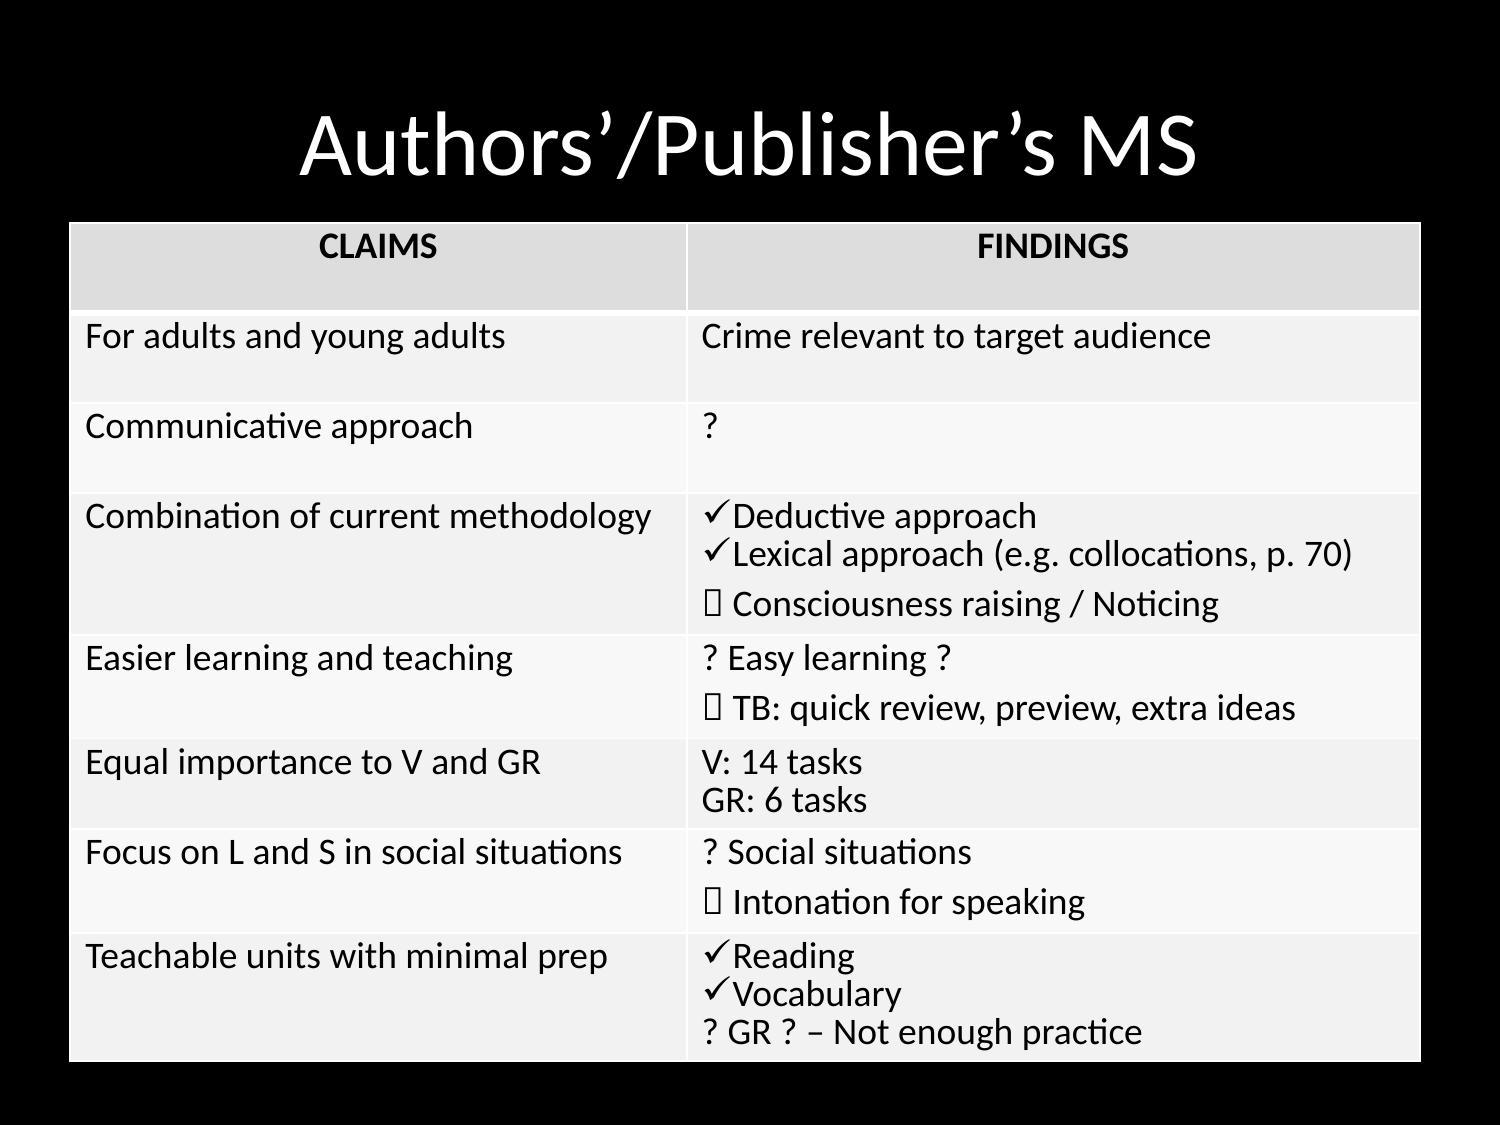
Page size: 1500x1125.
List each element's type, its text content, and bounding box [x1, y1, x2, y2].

table_header CLAIMS [71, 224, 686, 310]
table_cell ? Social situations  Intonation for speaking [688, 830, 1419, 932]
title Authors’/Publisher’s MS [75, 45, 1425, 233]
table_cell ? Easy learning ?  TB: quick review, preview, extra ideas [688, 636, 1419, 738]
table_cell For adults and young adults [71, 316, 686, 402]
table_cell Focus on L and S in social situations [71, 830, 686, 932]
table_cell Equal importance to V and GR [71, 739, 686, 828]
table_cell Combination of current methodology [71, 494, 686, 634]
table_cell ? [688, 404, 1419, 492]
table_cell Reading Vocabulary ? GR ? – Not enough practice [688, 934, 1419, 1060]
table_header FINDINGS [688, 224, 1419, 310]
table_cell Crime relevant to target audience [688, 316, 1419, 402]
table_cell Easier learning and teaching [71, 636, 686, 738]
table_cell Teachable units with minimal prep [71, 934, 686, 1060]
table_cell V: 14 tasks GR: 6 tasks [688, 739, 1419, 828]
table_cell Communicative approach [71, 404, 686, 492]
table_cell Deductive approach Lexical approach (e.g. collocations, p. 70)  Consciousness raising / Noticing [688, 494, 1419, 634]
